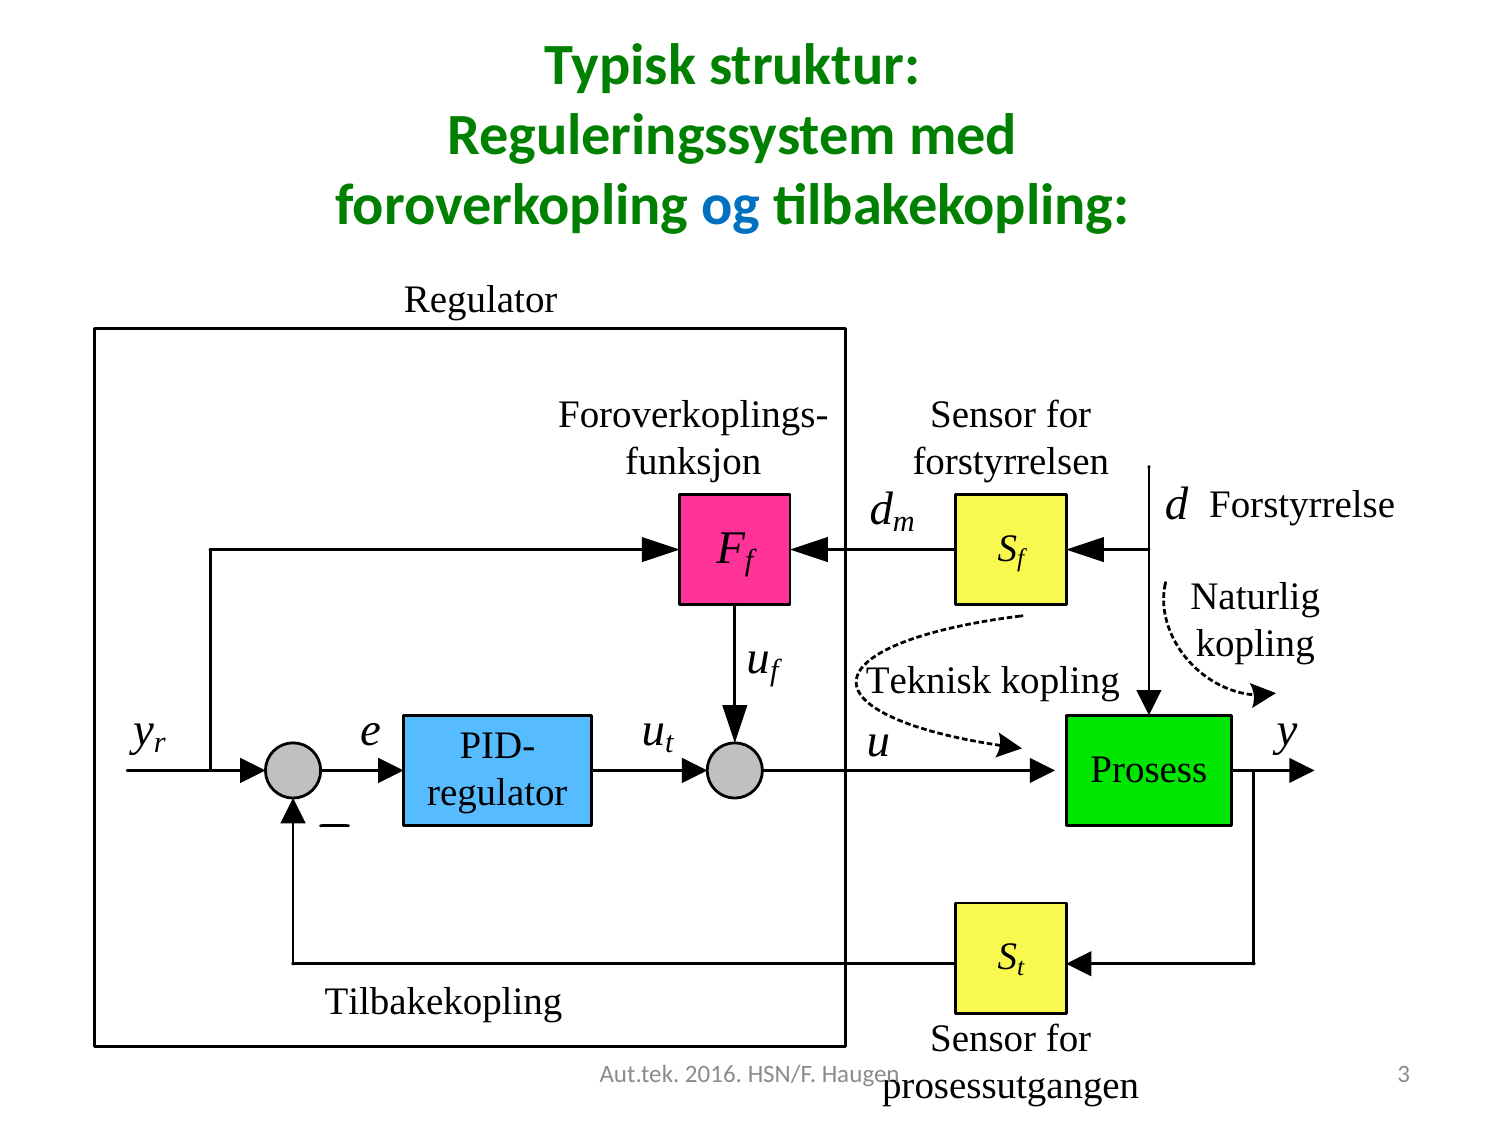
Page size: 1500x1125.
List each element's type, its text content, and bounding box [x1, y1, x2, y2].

text_box Typisk struktur: Reguleringssystem med foroverkopling og tilbakekopling: [53, 19, 1412, 244]
slide_number 3 [1405, 1042, 1425, 1103]
picture [88, 266, 1400, 1115]
